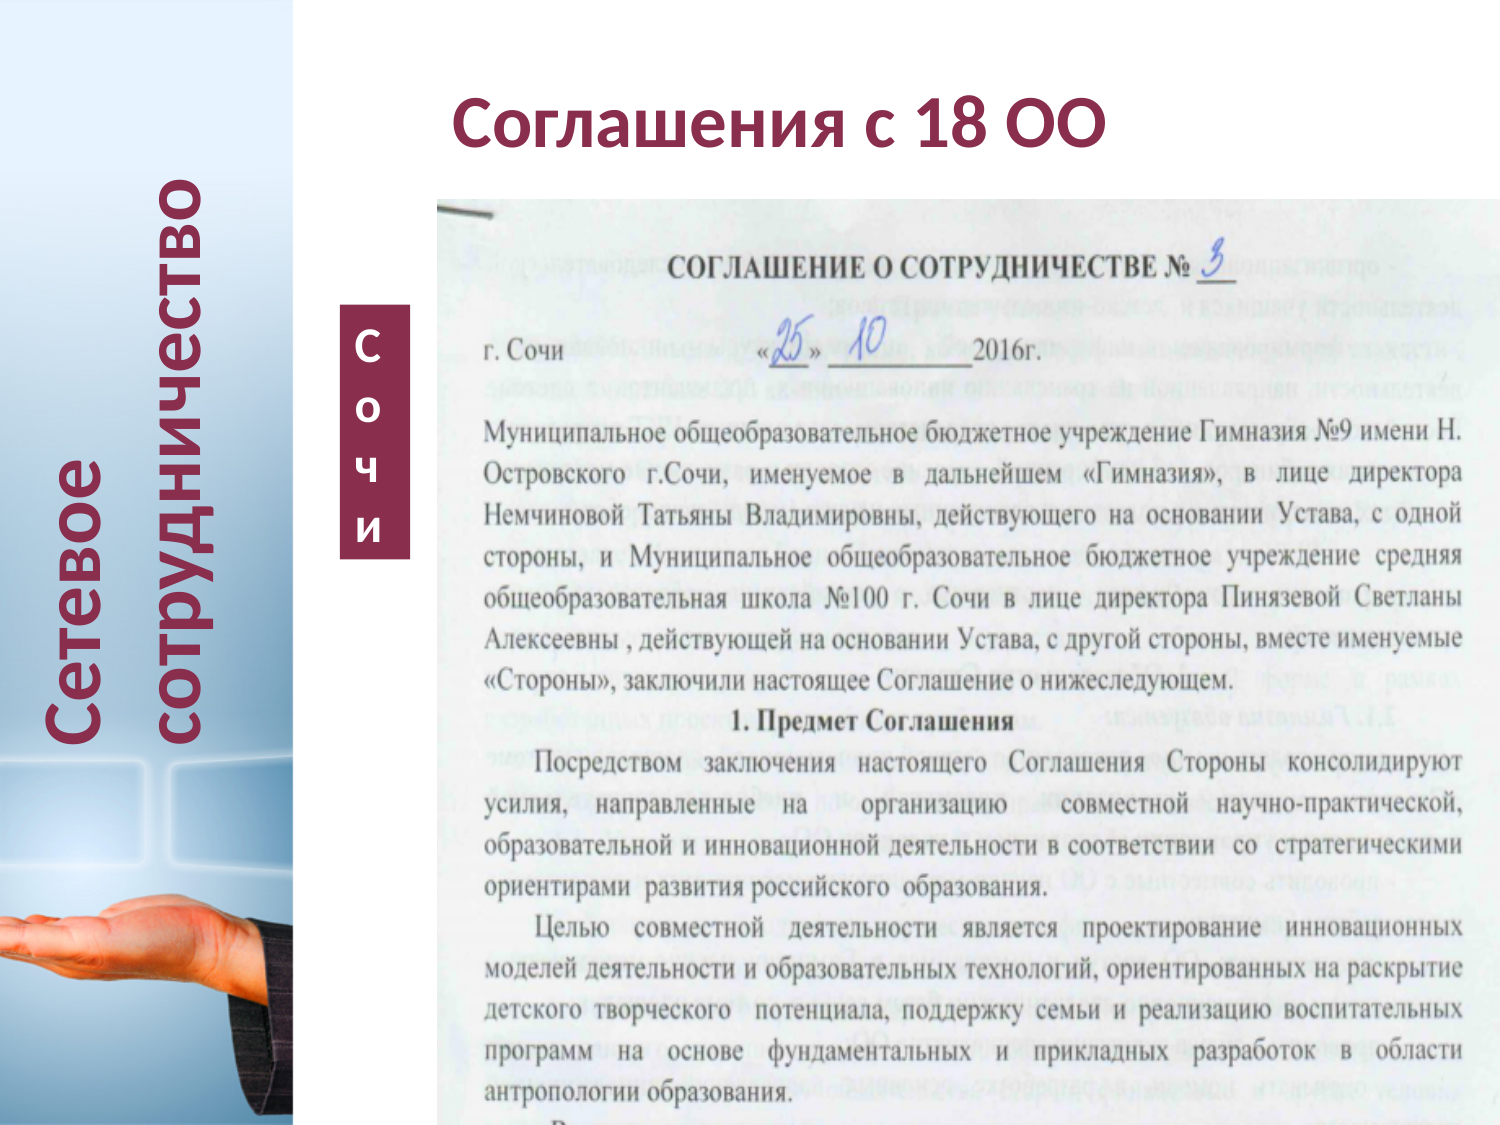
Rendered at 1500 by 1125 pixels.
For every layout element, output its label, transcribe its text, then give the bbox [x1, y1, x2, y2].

picture [0, 0, 1500, 1125]
title Соглашения с 18 ОО [105, 23, 1456, 211]
text_box Сетевое сотрудничество [58, 82, 176, 761]
text_box С о ч и [339, 304, 411, 560]
